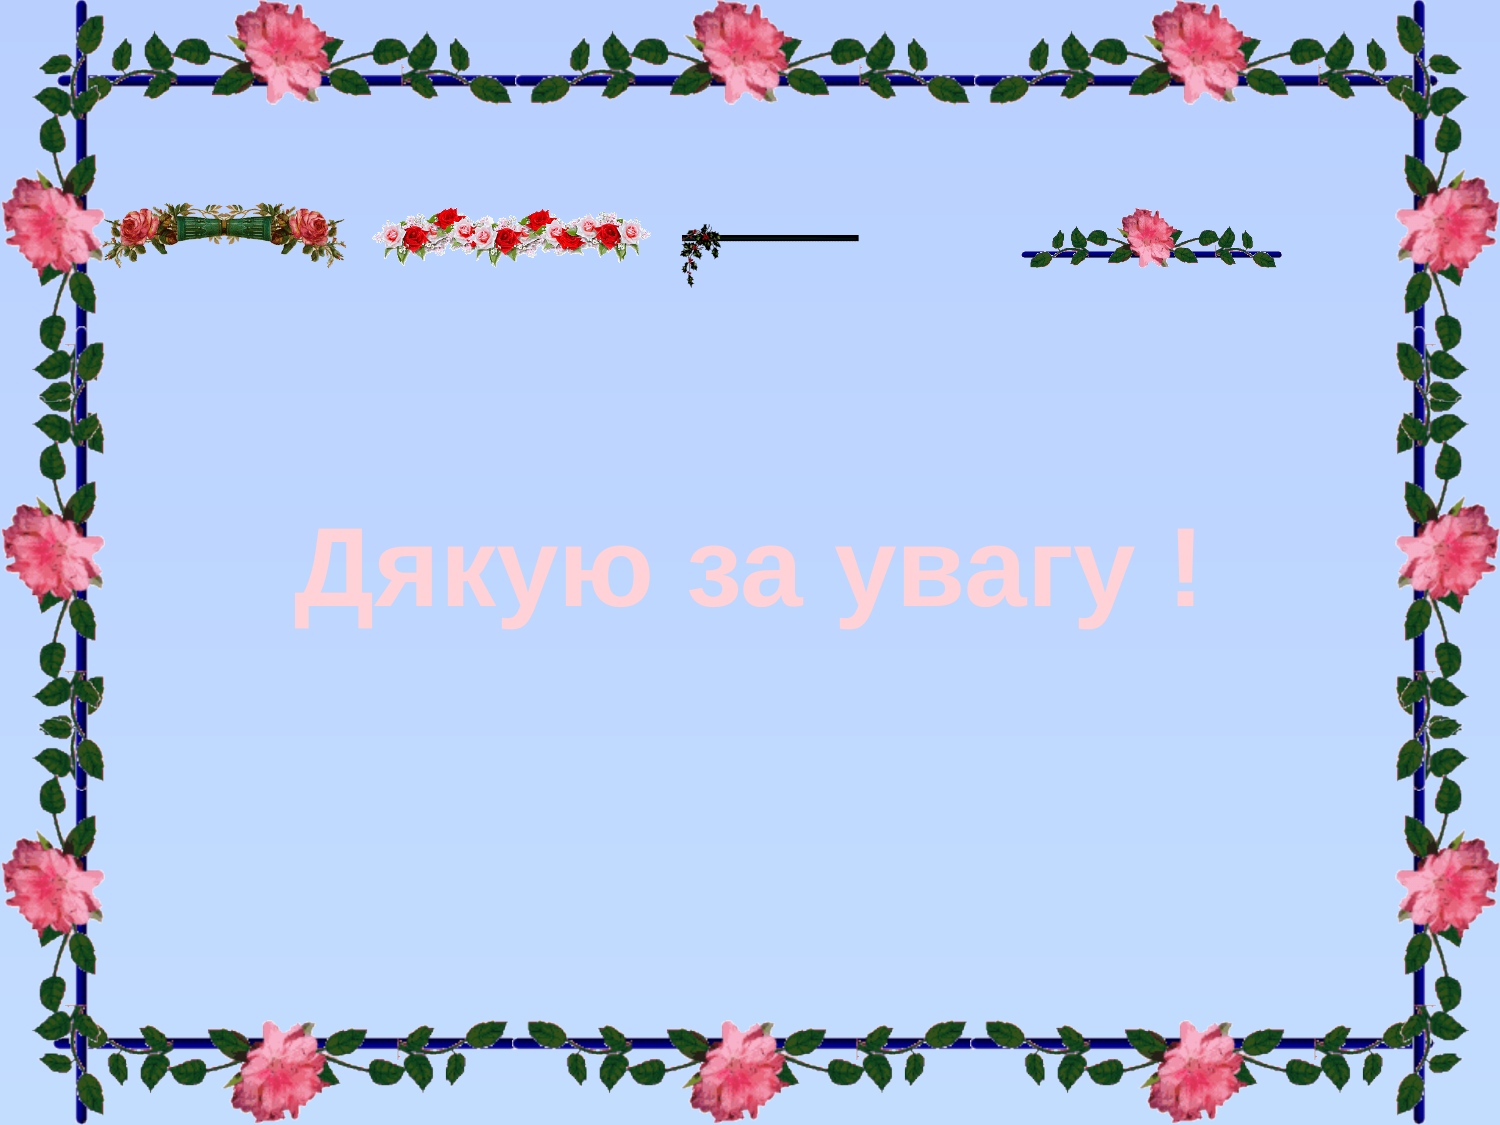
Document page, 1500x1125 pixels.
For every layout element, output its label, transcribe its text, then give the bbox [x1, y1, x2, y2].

picture [105, 1020, 1395, 1125]
picture [1021, 207, 1283, 268]
picture [1, 791, 104, 1124]
picture [371, 207, 652, 268]
picture [1396, 0, 1500, 326]
picture [1396, 327, 1500, 790]
picture [1, 327, 104, 790]
picture [1396, 791, 1500, 1124]
picture [678, 219, 861, 292]
picture [1, 0, 349, 326]
text_box Дякую за увагу ! [279, 486, 1221, 637]
picture [105, 0, 1395, 105]
